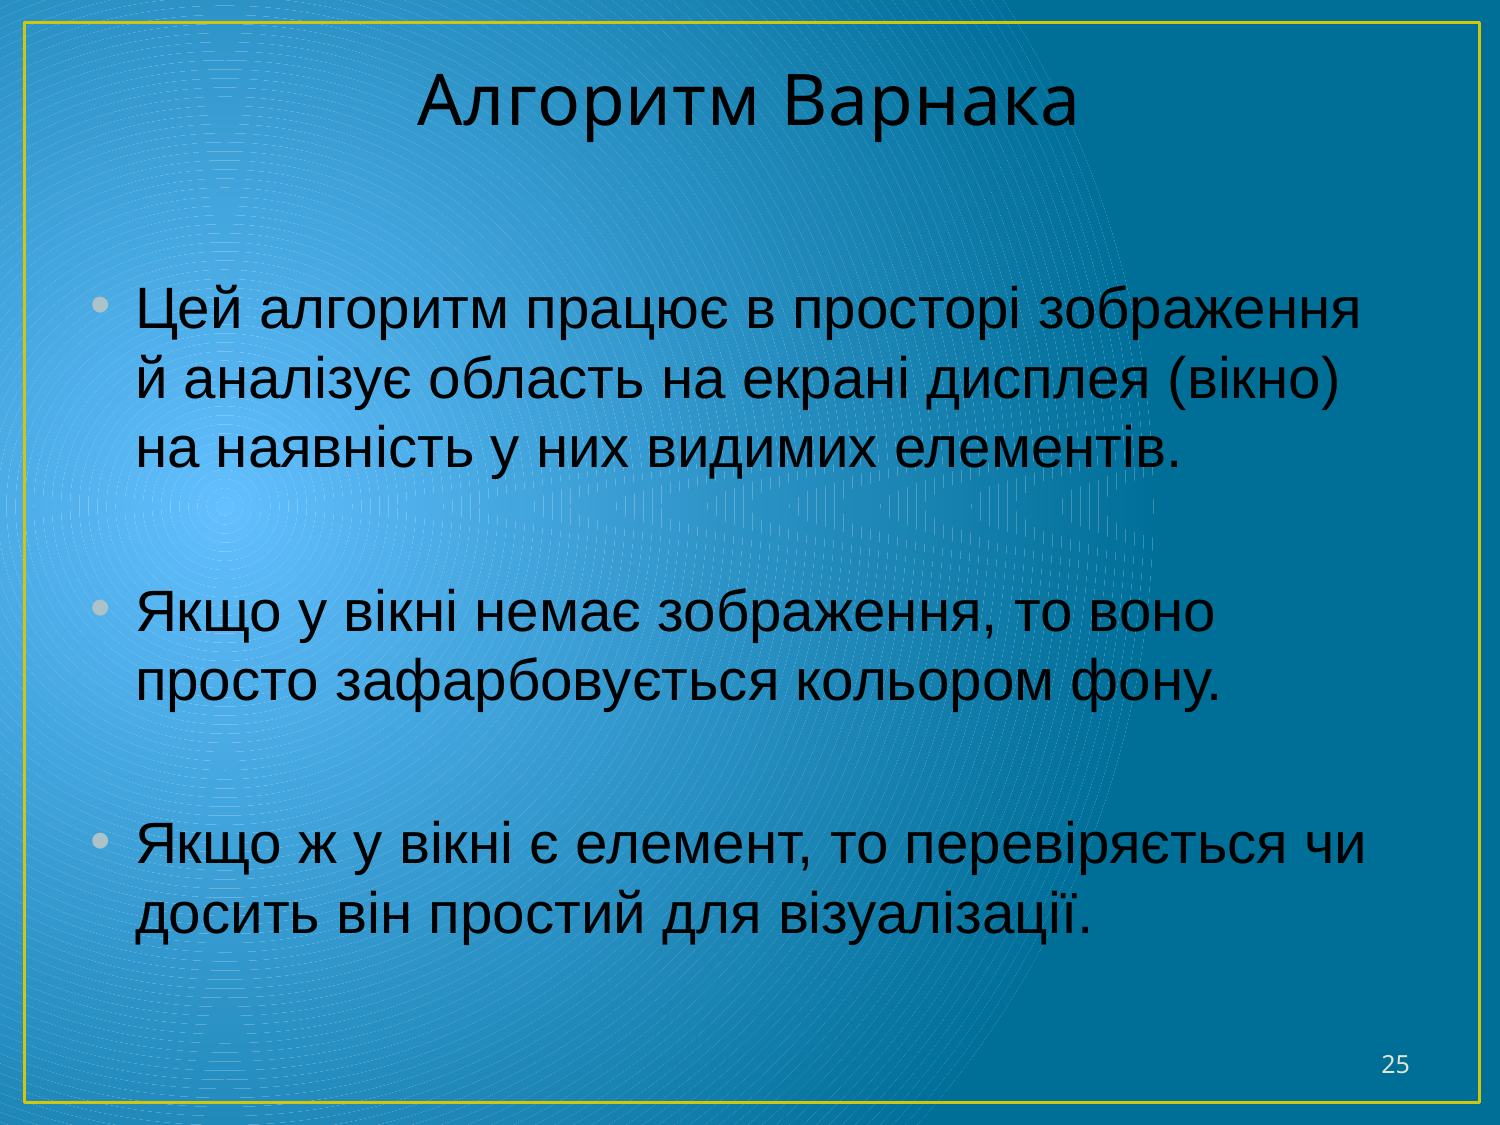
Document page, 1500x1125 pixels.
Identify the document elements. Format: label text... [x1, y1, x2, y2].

title Алгоритм Варнака [75, 45, 1425, 233]
list Цей алгоритм працює в просторі зображення й аналізує область на екрані дисплея (вікно) на наявність у них видимих елементів. Якщо у вікні немає зображення, то воно просто зафарбовується кольором фону. Якщо ж у вікні є елемент, то перевіряється чи досить він простий для візуалізації. [75, 262, 1425, 1005]
slide_number 25 [1074, 1035, 1425, 1096]
